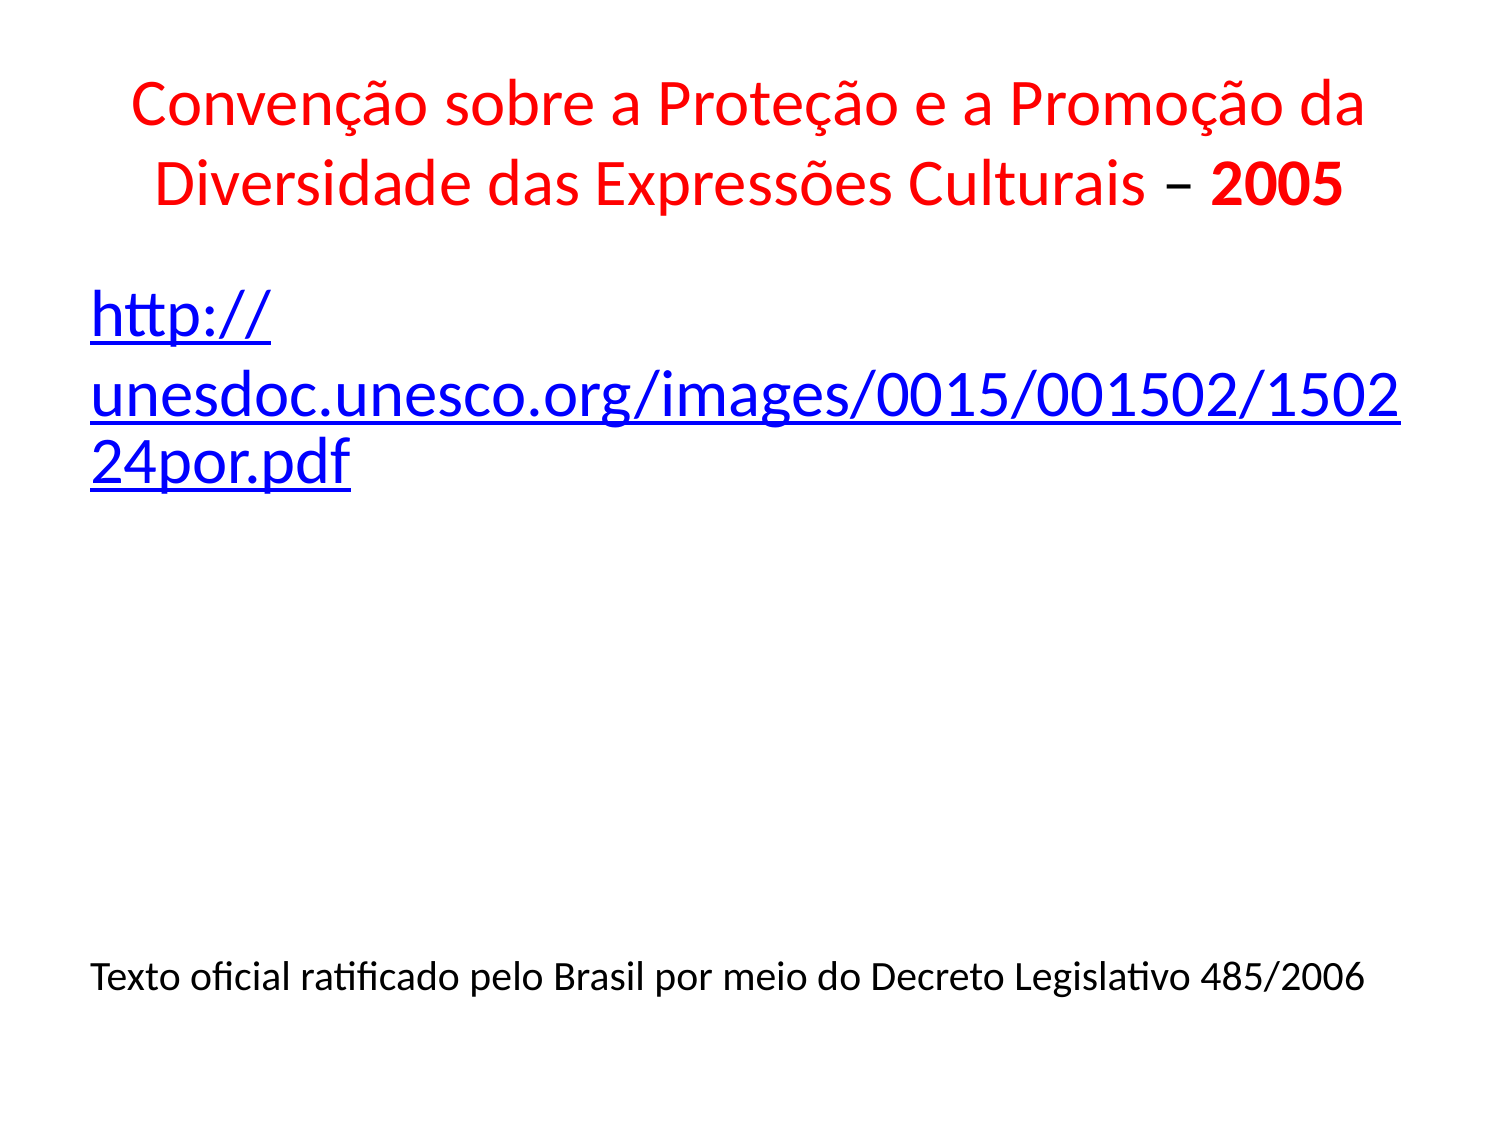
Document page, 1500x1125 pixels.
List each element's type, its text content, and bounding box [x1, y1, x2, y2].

list http://unesdoc.unesco.org/images/0015/001502/150224por.pdf Texto oficial ratificado pelo Brasil por meio do Decreto Legislativo 485/2006 [75, 262, 1425, 1005]
title Convenção sobre a Proteção e a Promoção da Diversidade das Expressões Culturais – 2005 [75, 45, 1425, 233]
